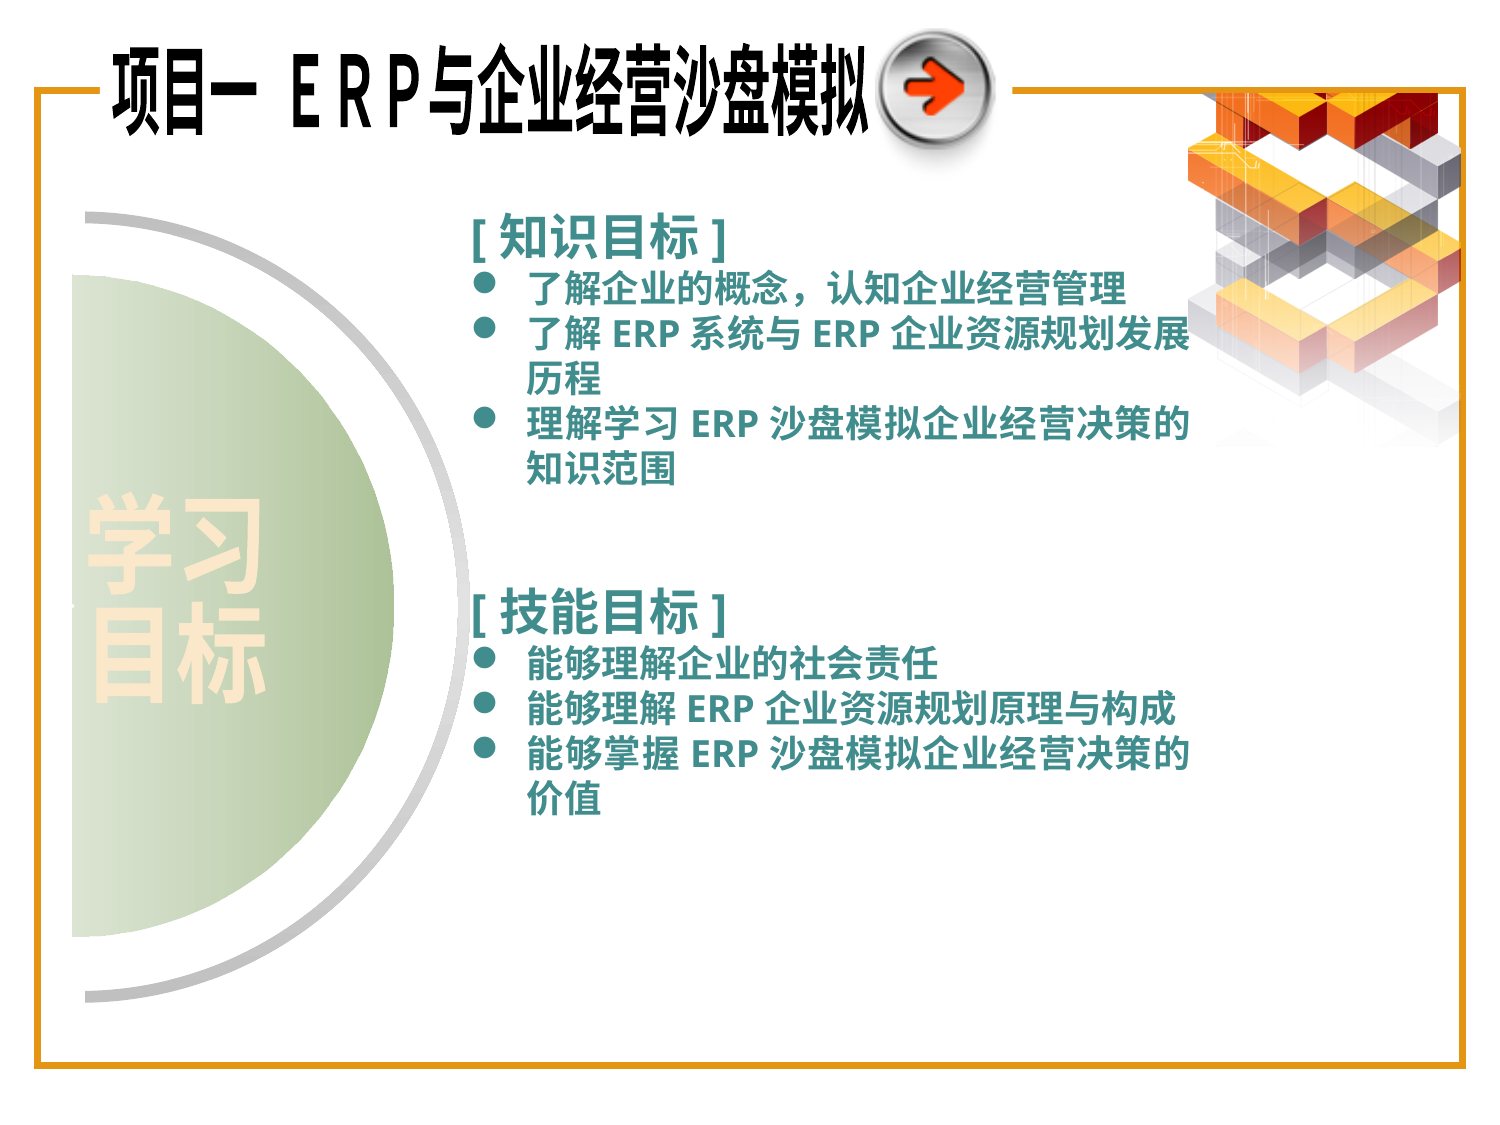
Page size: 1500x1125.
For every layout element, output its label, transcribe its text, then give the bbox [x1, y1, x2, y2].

text_box [知识目标] 了解企业的概念，认知企业经营管理 了解ERP系统与ERP企业资源规划发展历程 理解学习ERP沙盘模拟企业经营决策的知识范围 [技能目标] 能够理解企业的社会责任 能够理解ERP企业资源规划原理与构成 能够掌握ERP沙盘模拟企业经营决策的价值 [455, 197, 1206, 873]
text_box [84, 211, 455, 558]
picture [875, 28, 998, 181]
picture [1187, 93, 1461, 447]
text_box [72, 274, 394, 937]
text_box [84, 656, 455, 1003]
